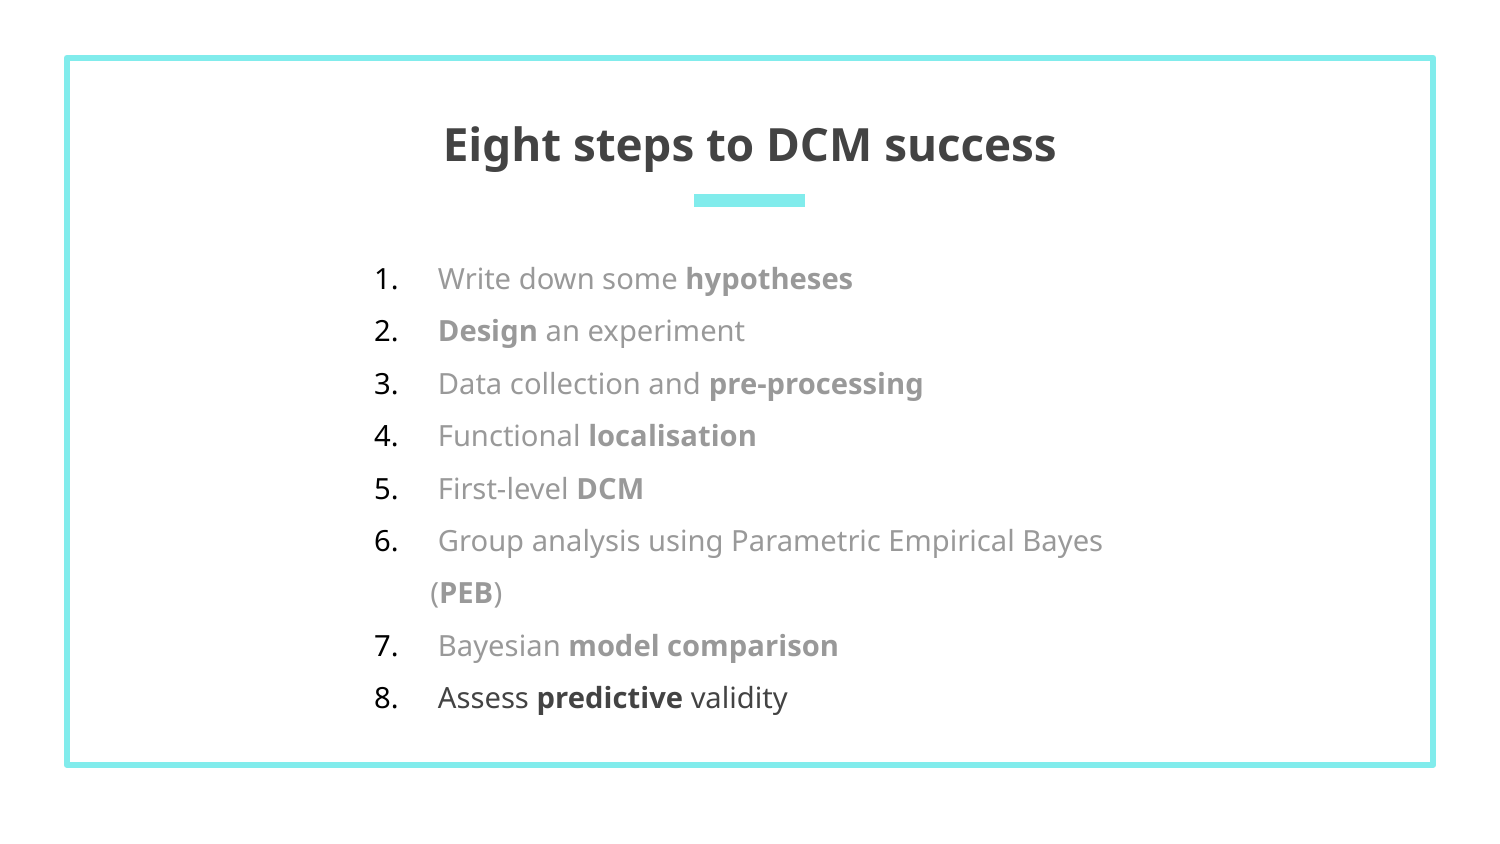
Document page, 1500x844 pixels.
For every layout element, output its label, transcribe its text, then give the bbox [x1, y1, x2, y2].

title Eight steps to DCM success [0, 35, 1500, 186]
text_box Write down some hypotheses Design an experiment Data collection and pre-processing Functional localisation First-level DCM Group analysis using Parametric Empirical Bayes (PEB) Bayesian model comparison Assess predictive validity [336, 235, 1164, 723]
